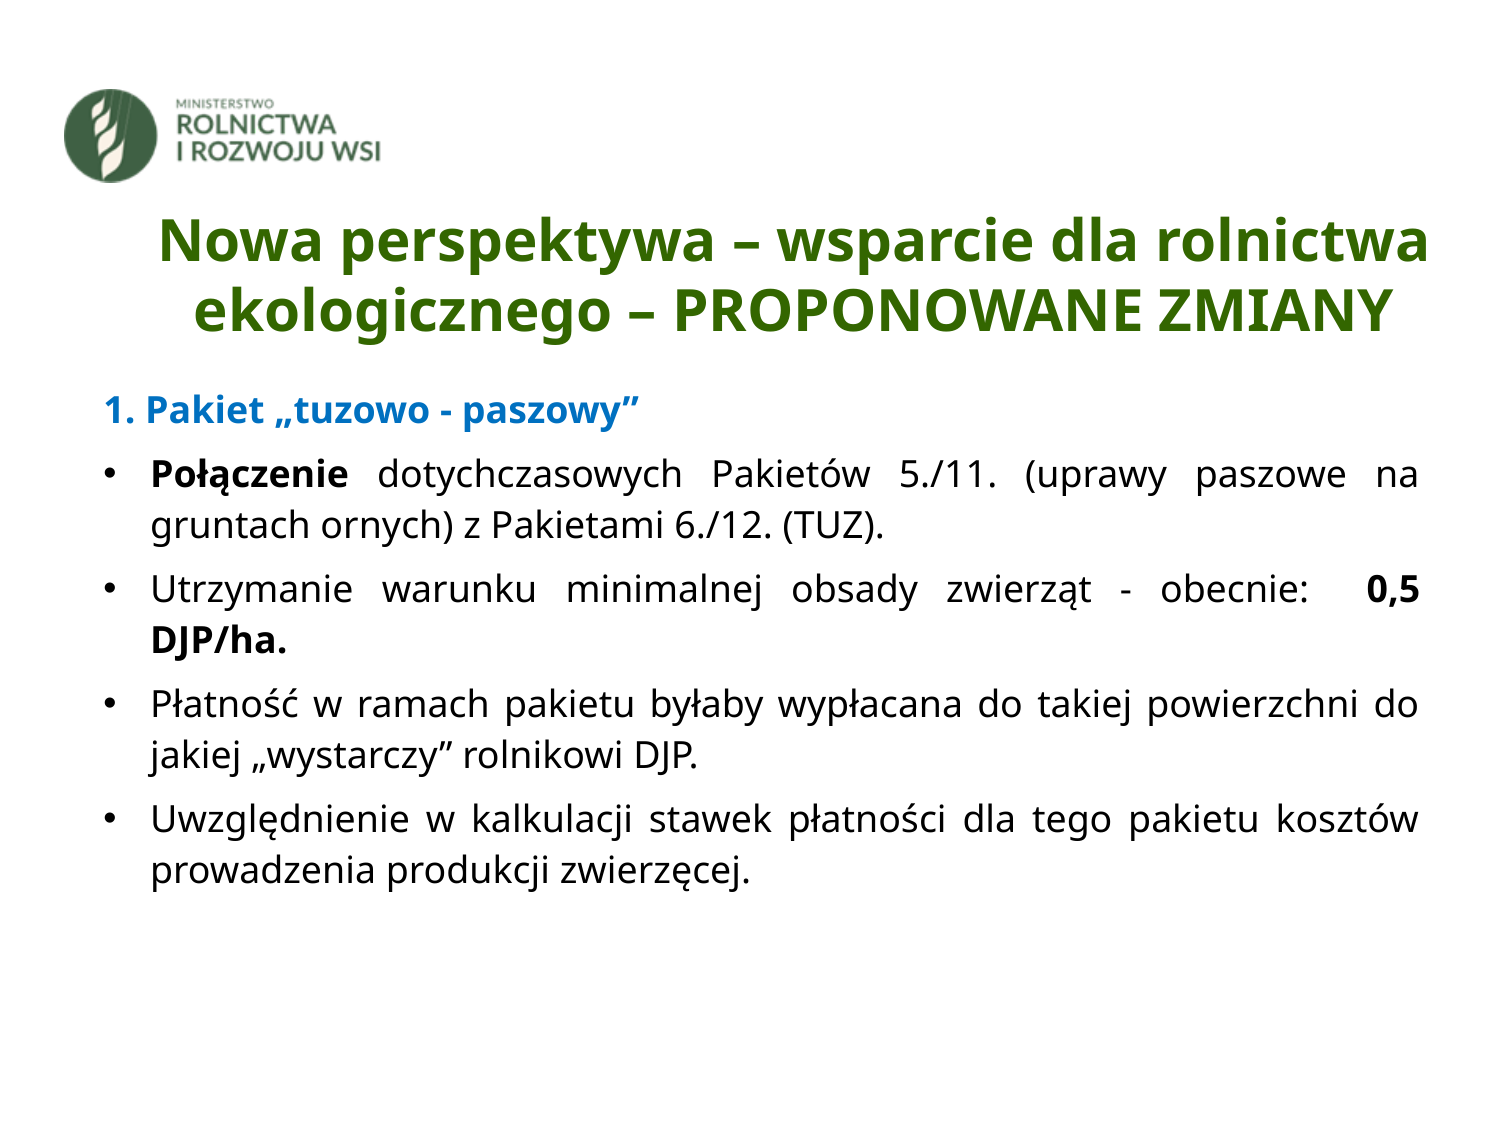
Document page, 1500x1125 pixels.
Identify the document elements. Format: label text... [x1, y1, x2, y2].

picture [64, 89, 395, 183]
text_box 1. Pakiet „tuzowo - paszowy” Połączenie dotychczasowych Pakietów 5./11. (uprawy paszowe na gruntach ornych) z Pakietami 6./12. (TUZ). Utrzymanie warunku minimalnej obsady zwierząt - obecnie: 0,5 DJP/ha. Płatność w ramach pakietu byłaby wypłacana do takiej powierzchni do jakiej „wystarczy” rolnikowi DJP. Uwzględnienie w kalkulacji stawek płatności dla tego pakietu kosztów prowadzenia produkcji zwierzęcej. [88, 378, 1436, 899]
text_box Nowa perspektywa – wsparcie dla rolnictwa ekologicznego – PROPONOWANE ZMIANY [88, 208, 1500, 338]
